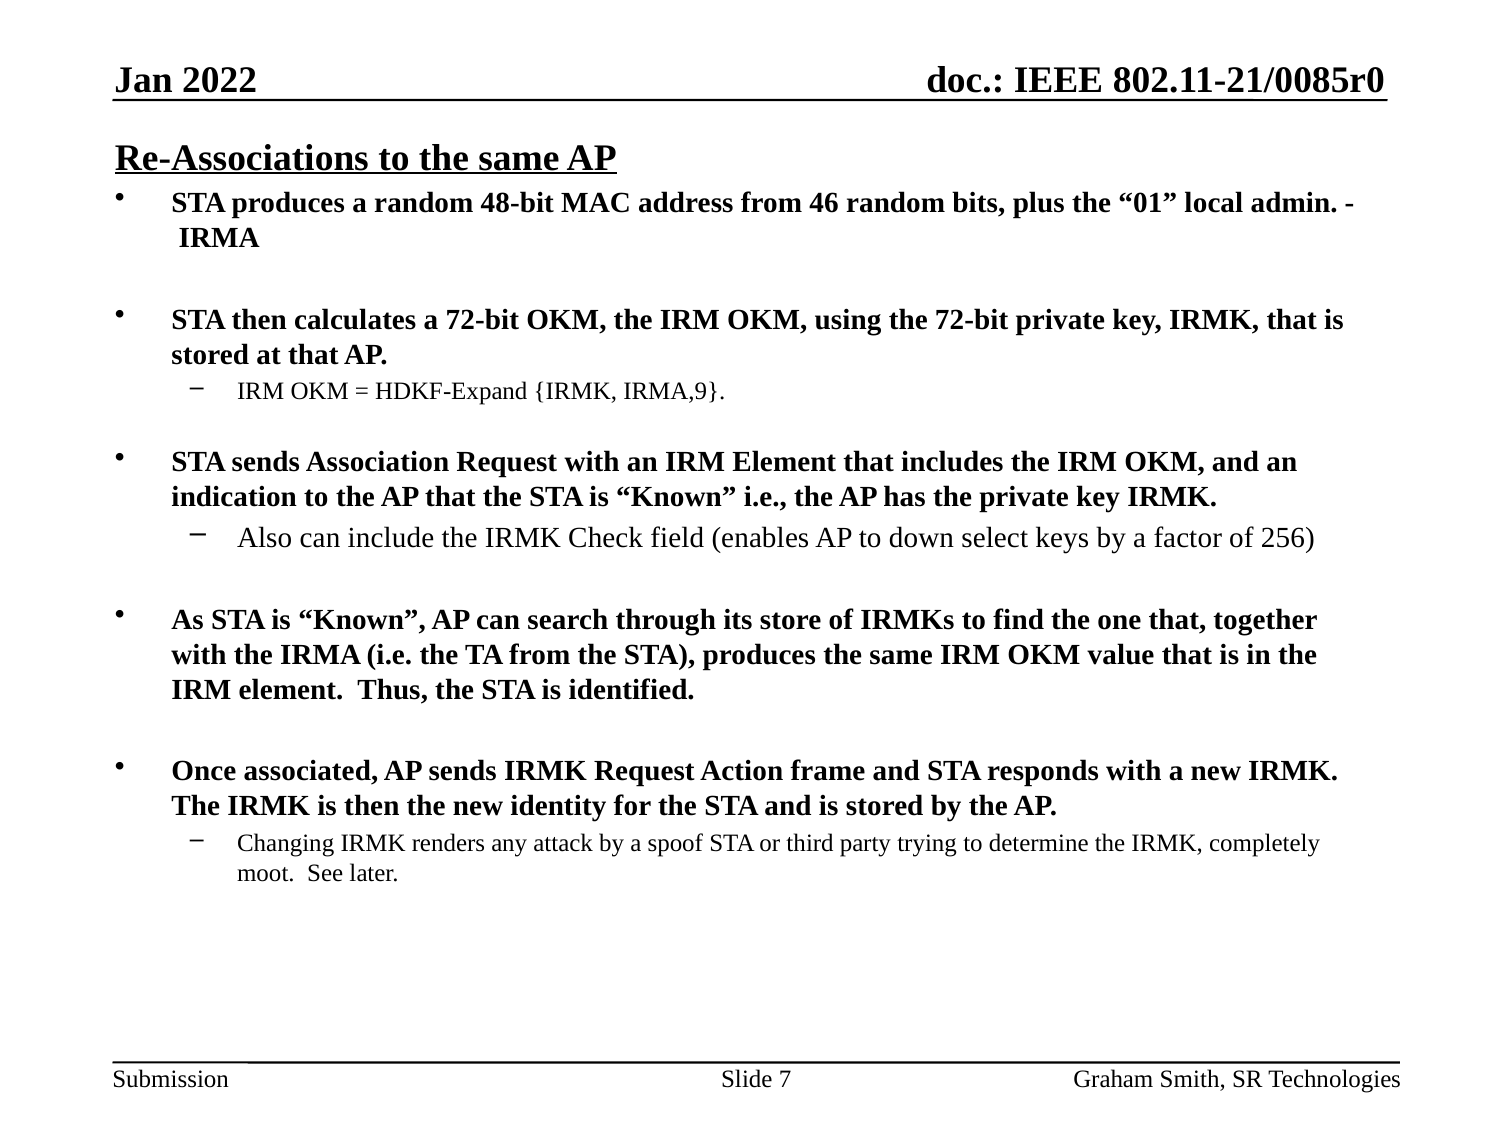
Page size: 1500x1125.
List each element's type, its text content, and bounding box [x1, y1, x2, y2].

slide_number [114, 54, 265, 101]
list Re-Associations to the same AP STA produces a random 48-bit MAC address from 46 random bits, plus the “01” local admin. - IRMA STA then calculates a 72-bit OKM, the IRM OKM, using the 72-bit private key, IRMK, that is stored at that AP. IRM OKM = HDKF-Expand {IRMK, IRMA,9}. STA sends Association Request with an IRM Element that includes the IRM OKM, and an indication to the AP that the STA is “Known” i.e., the AP has the private key IRMK. Also can include the IRMK Check field (enables AP to down select keys by a factor of 256) As STA is “Known”, AP can search through its store of IRMKs to find the one that, together with the IRMA (i.e. the TA from the STA), produces the same IRM OKM value that is in the IRM element. Thus, the STA is identified. Once associated, AP sends IRMK Request Action frame and STA responds with a new IRMK. The IRMK is then the new identity for the STA and is stored by the AP. Changing IRMK renders any attack by a spoof STA or third party trying to determine the IRMK, completely moot. See later. [99, 125, 1375, 1038]
slide_number Slide 7 [712, 1061, 800, 1093]
footer Graham Smith, SR Technologies [1069, 1061, 1402, 1093]
